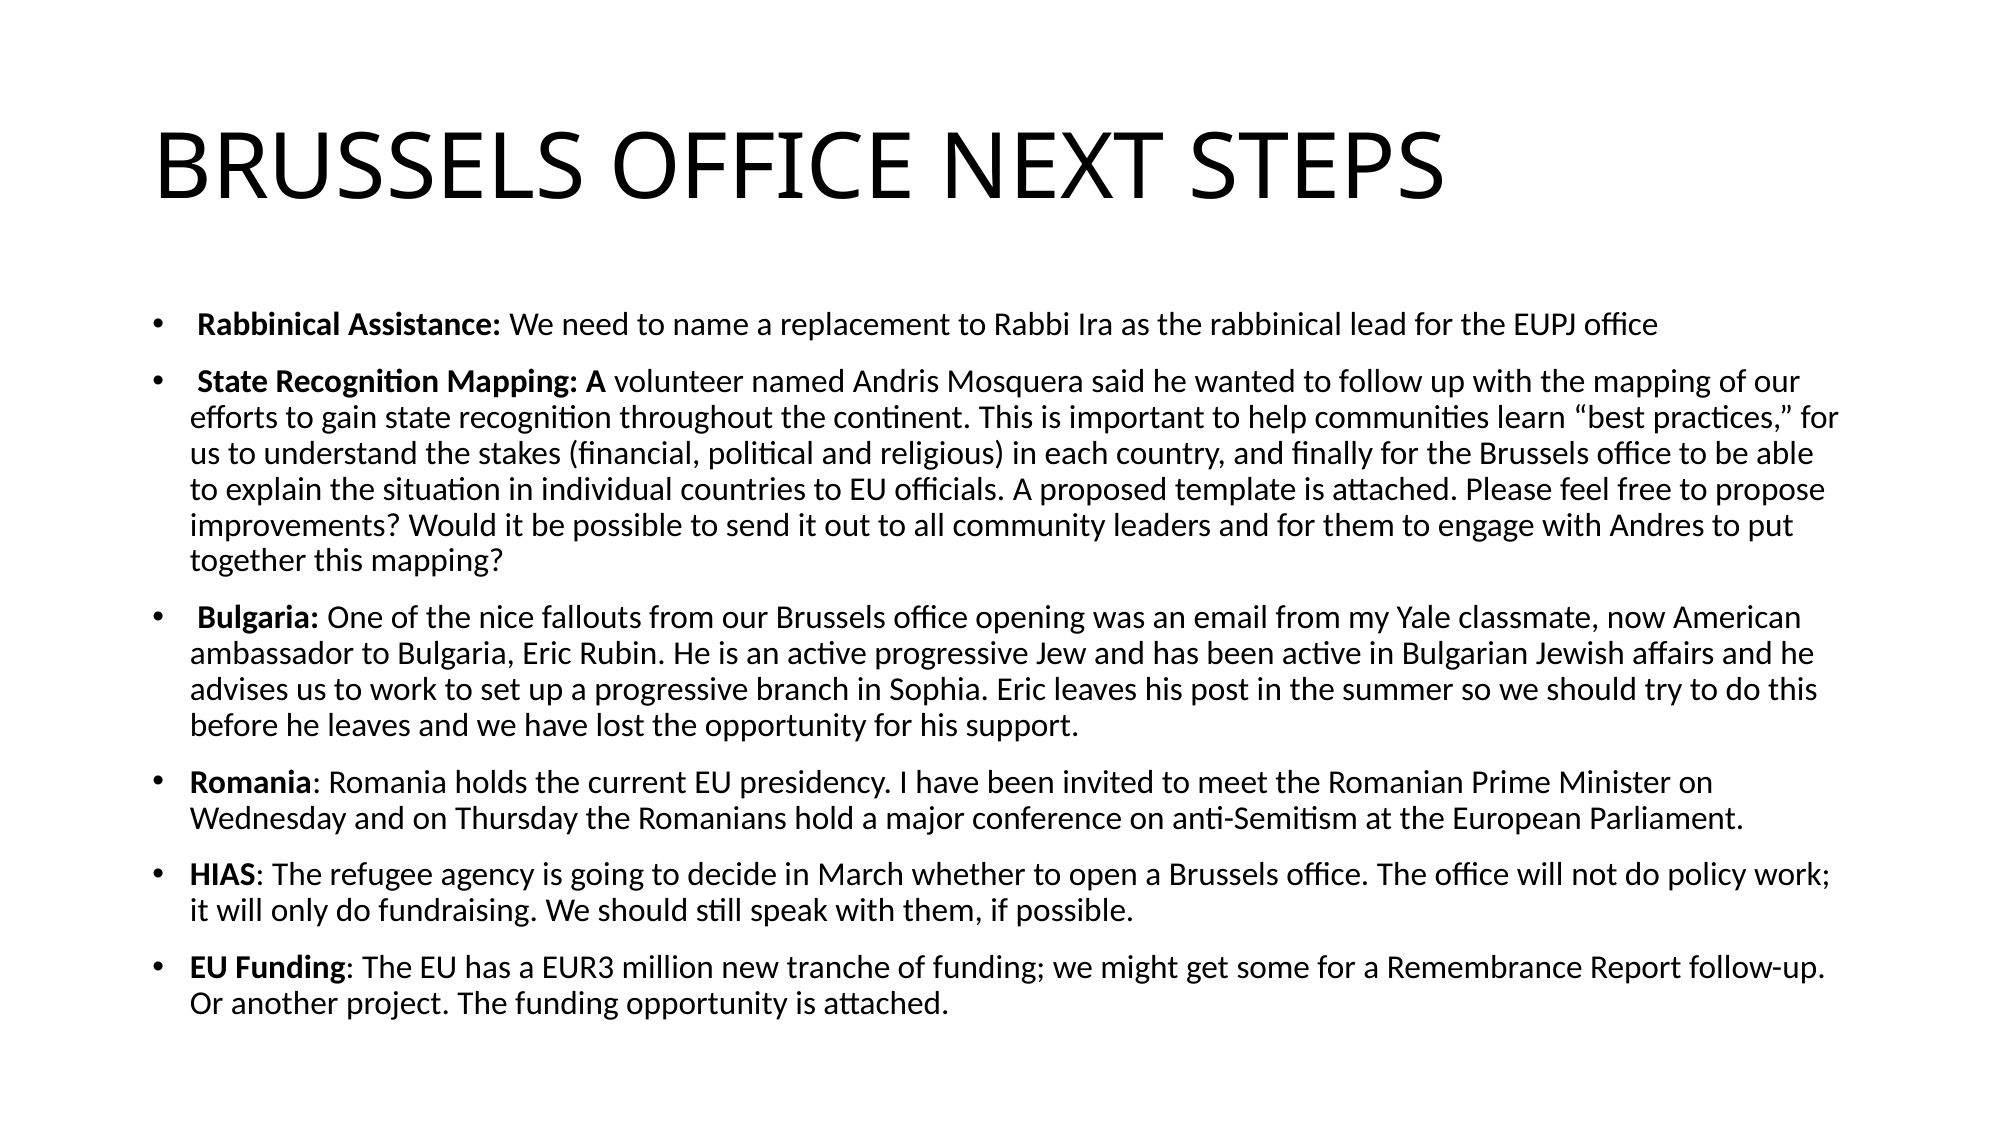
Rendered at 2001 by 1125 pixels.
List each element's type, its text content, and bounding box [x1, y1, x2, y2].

list Rabbinical Assistance: We need to name a replacement to Rabbi Ira as the rabbinical lead for the EUPJ office State Recognition Mapping: A volunteer named Andris Mosquera said he wanted to follow up with the mapping of our efforts to gain state recognition throughout the continent. This is important to help communities learn “best practices,” for us to understand the stakes (financial, political and religious) in each country, and finally for the Brussels office to be able to explain the situation in individual countries to EU officials. A proposed template is attached. Please feel free to propose improvements? Would it be possible to send it out to all community leaders and for them to engage with Andres to put together this mapping? Bulgaria: One of the nice fallouts from our Brussels office opening was an email from my Yale classmate, now American ambassador to Bulgaria, Eric Rubin. He is an active progressive Jew and has been active in Bulgarian Jewish affairs and he advises us to work to set up a progressive branch in Sophia. Eric leaves his post in the summer so we should try to do this before he leaves and we have lost the opportunity for his support. Romania: Romania holds the current EU presidency. I have been invited to meet the Romanian Prime Minister on Wednesday and on Thursday the Romanians hold a major conference on anti-Semitism at the European Parliament. HIAS: The refugee agency is going to decide in March whether to open a Brussels office. The office will not do policy work; it will only do fundraising. We should still speak with them, if possible. EU Funding: The EU has a EUR3 million new tranche of funding; we might get some for a Remembrance Report follow-up. Or another project. The funding opportunity is attached. [137, 299, 1863, 1014]
title BRUSSELS OFFICE NEXT STEPS [137, 59, 1863, 278]
